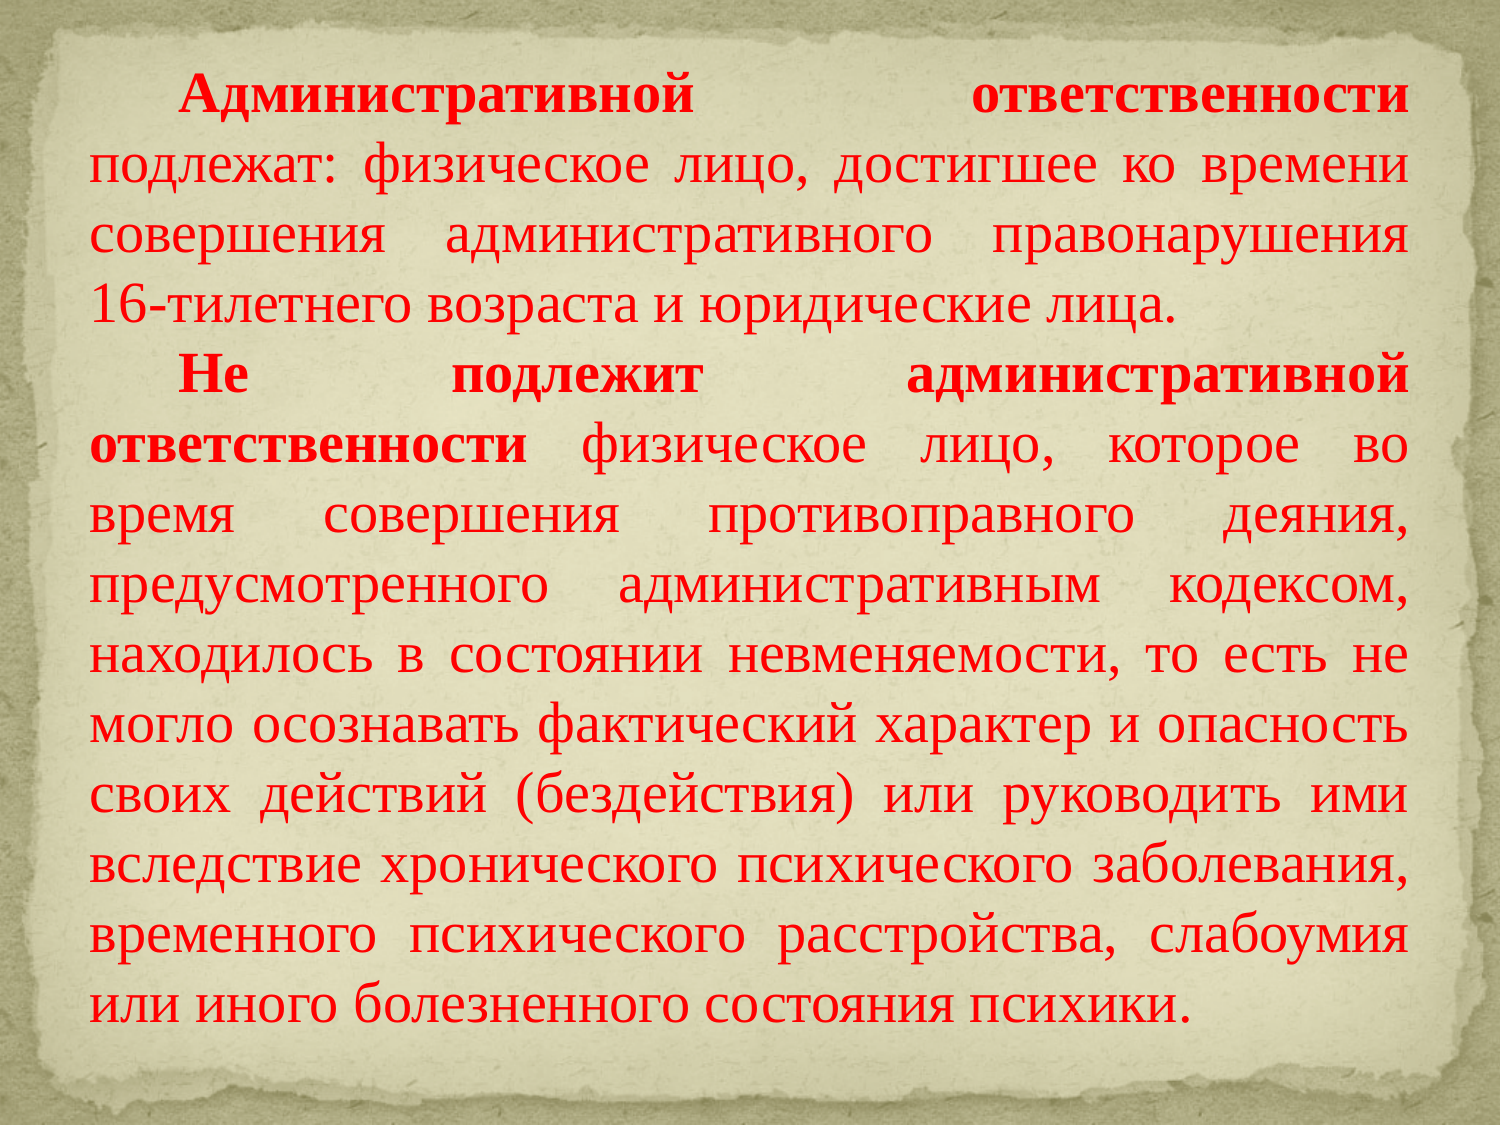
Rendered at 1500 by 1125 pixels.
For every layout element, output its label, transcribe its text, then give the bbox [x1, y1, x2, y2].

list Административной ответственности подлежат: физическое лицо, достигшее ко времени совершения административного правонарушения 16-тилетнего возраста и юридические лица. Не подлежит административной ответственности физическое лицо, которое во время совершения противоправного деяния, предусмотренного административным кодексом, находилось в состоянии невменяемости, то есть не могло осознавать фактический характер и опасность своих действий (бездействия) или руководить ими вследствие хронического психического заболевания, временного психического расстройства, слабоумия или иного болезненного состояния психики. [75, 46, 1425, 1079]
